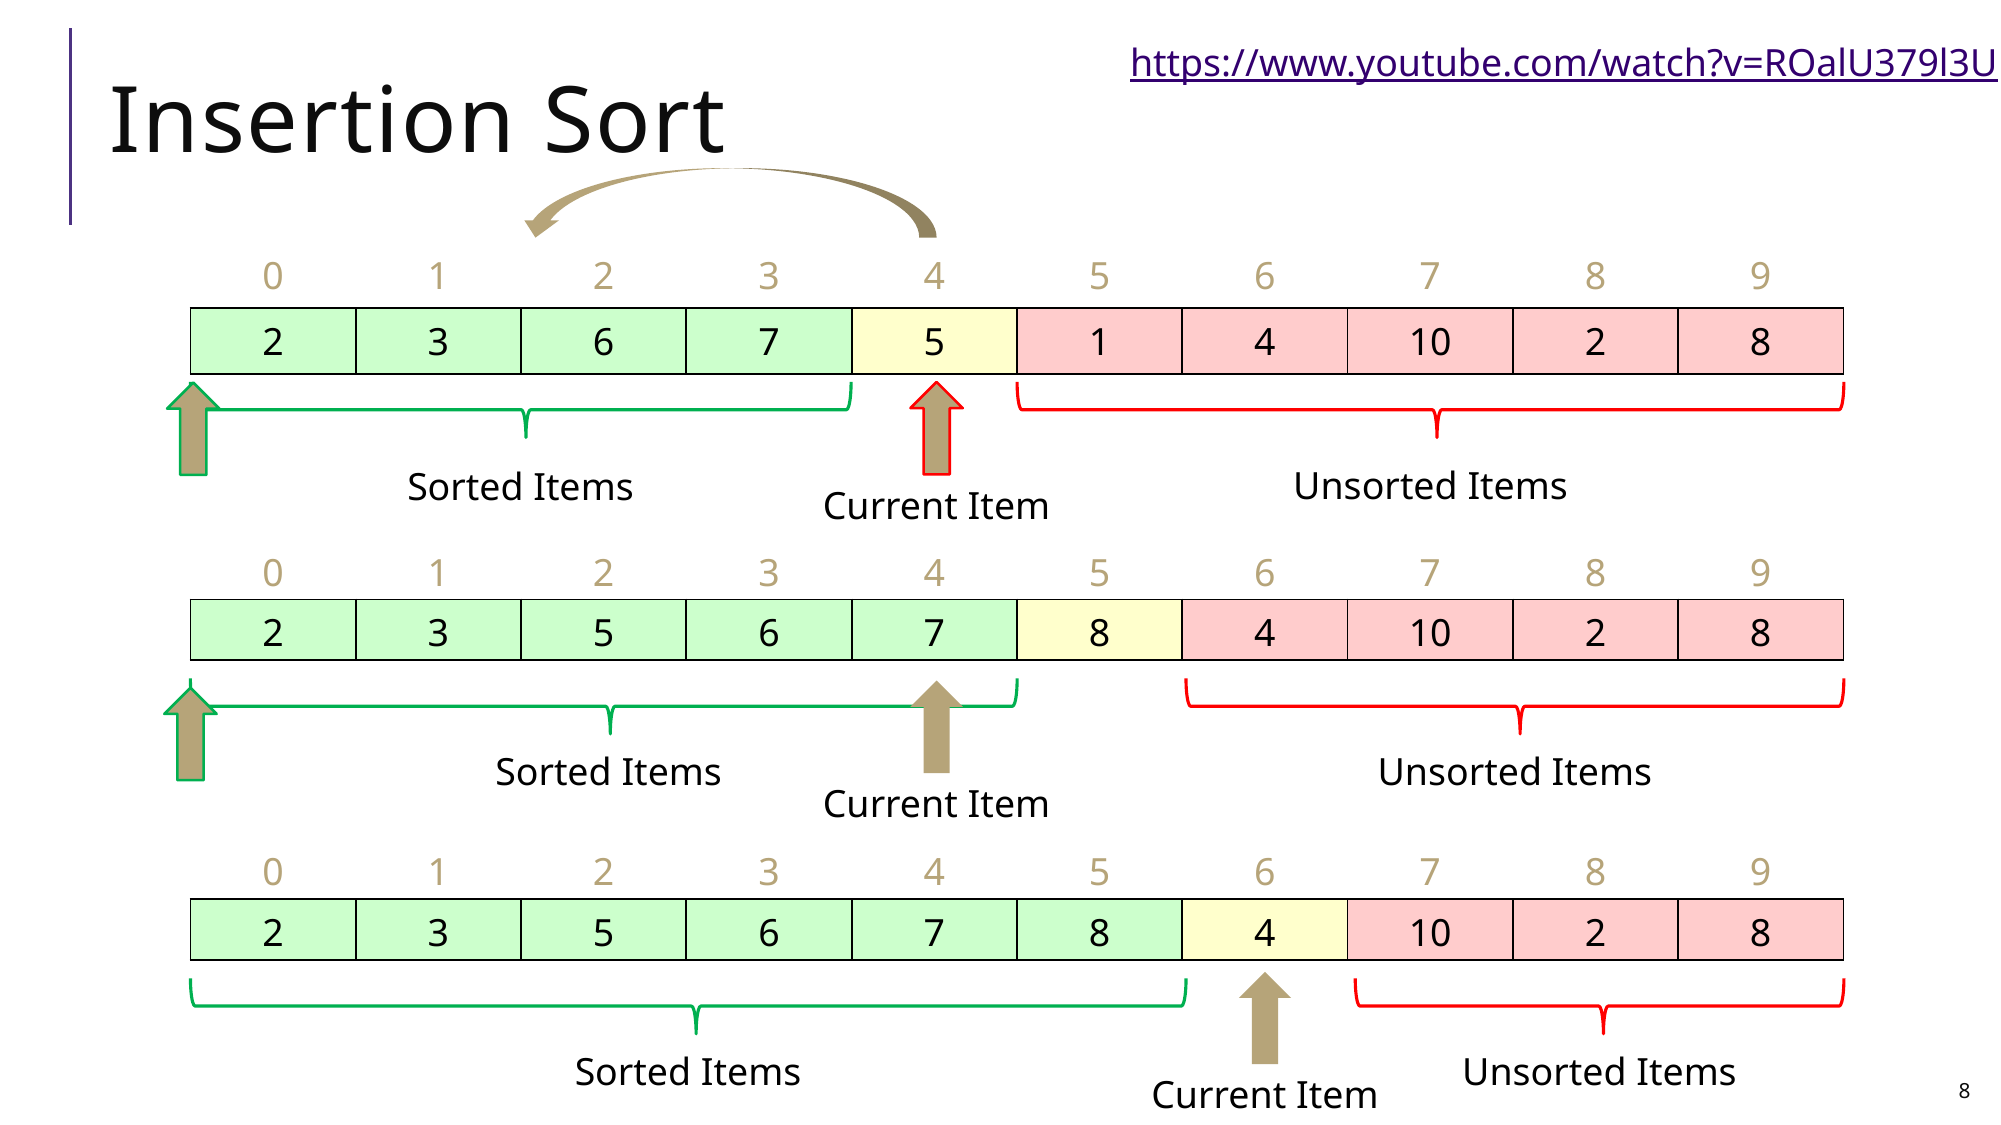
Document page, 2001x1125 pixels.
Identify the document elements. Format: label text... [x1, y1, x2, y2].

table_header 2 [522, 243, 685, 307]
table_header 0 [191, 839, 355, 898]
text_box [909, 381, 964, 474]
table_header 9 [1679, 839, 1843, 898]
text_box [1016, 381, 1845, 439]
text_box [189, 678, 1018, 735]
table_cell 10 [1348, 900, 1512, 959]
table_cell 2 [1514, 900, 1677, 959]
text_box Current Item [1136, 1064, 1394, 1124]
table_header 1 [357, 839, 520, 898]
text_box Unsorted Items [1278, 454, 1583, 515]
table_header 7 [1348, 243, 1512, 307]
text_box [163, 686, 218, 782]
table_cell 5 [853, 309, 1016, 373]
text_box [1237, 970, 1293, 1064]
slide_number 8 [1916, 1069, 1986, 1115]
table_header 4 [853, 539, 1016, 599]
table_cell 3 [357, 309, 520, 373]
table_cell 8 [1018, 900, 1181, 959]
table_header 1 [357, 539, 520, 599]
text_box [909, 679, 964, 772]
table_cell 7 [853, 900, 1016, 959]
table_header 1 [357, 243, 520, 307]
table_header 6 [1183, 839, 1347, 898]
table_cell 3 [357, 900, 520, 959]
table_header 9 [1679, 243, 1843, 307]
table_cell 2 [191, 600, 355, 659]
table_cell 6 [687, 900, 851, 959]
text_box [189, 978, 1187, 1035]
table_header 3 [687, 839, 851, 898]
table_cell 2 [191, 900, 355, 959]
table_header 3 [687, 243, 851, 307]
table_header 6 [1183, 243, 1347, 307]
table_cell 7 [687, 309, 851, 373]
table_header 5 [1018, 539, 1181, 599]
table_header 0 [191, 539, 355, 599]
table_header 0 [191, 243, 355, 307]
text_box [523, 166, 938, 239]
table_cell 7 [853, 600, 1016, 659]
table_header 4 [853, 839, 1016, 898]
table_cell 2 [1514, 600, 1677, 659]
table_cell 5 [522, 900, 685, 959]
table_cell 6 [687, 600, 851, 659]
table_header 8 [1514, 539, 1677, 599]
text_box Current Item [808, 474, 1066, 535]
table_cell 10 [1348, 309, 1512, 373]
table_cell 4 [1183, 309, 1347, 373]
table_header 9 [1679, 539, 1843, 599]
text_box https://www.youtube.com/watch?v=ROalU379l3U [1115, 31, 2000, 98]
text_box Sorted Items [392, 455, 649, 516]
table_cell 3 [357, 600, 520, 659]
table_cell 2 [191, 309, 355, 373]
table_header 4 [853, 243, 1016, 307]
text_box [1354, 978, 1845, 1035]
text_box [195, 381, 852, 439]
table_cell 6 [522, 309, 685, 373]
table_header 8 [1514, 839, 1677, 898]
table_header 7 [1348, 839, 1512, 898]
table_header 2 [522, 539, 685, 599]
table_header 6 [1183, 539, 1347, 599]
table_header 7 [1348, 539, 1512, 599]
table_cell 5 [522, 600, 685, 659]
table_cell 4 [1183, 900, 1347, 959]
table_cell 4 [1183, 600, 1347, 659]
text_box Unsorted Items [1447, 1040, 1752, 1101]
table_header 2 [522, 839, 685, 898]
table_cell 1 [1018, 309, 1181, 373]
title Insertion Sort [94, 43, 1930, 210]
table_cell 10 [1348, 600, 1512, 659]
table_cell 8 [1018, 600, 1181, 659]
text_box [165, 381, 221, 477]
table_header 5 [1018, 243, 1181, 307]
text_box Sorted Items [480, 740, 737, 801]
table_header 3 [687, 539, 851, 599]
table_cell 8 [1679, 900, 1843, 959]
table_cell 8 [1679, 309, 1843, 373]
text_box [1185, 678, 1845, 735]
table_header 5 [1018, 839, 1181, 898]
table_header 8 [1514, 243, 1677, 307]
table_cell 2 [1514, 309, 1677, 373]
text_box Sorted Items [560, 1040, 817, 1101]
table_cell 8 [1679, 600, 1843, 659]
text_box Unsorted Items [1362, 740, 1668, 801]
text_box Current Item [808, 772, 1066, 833]
